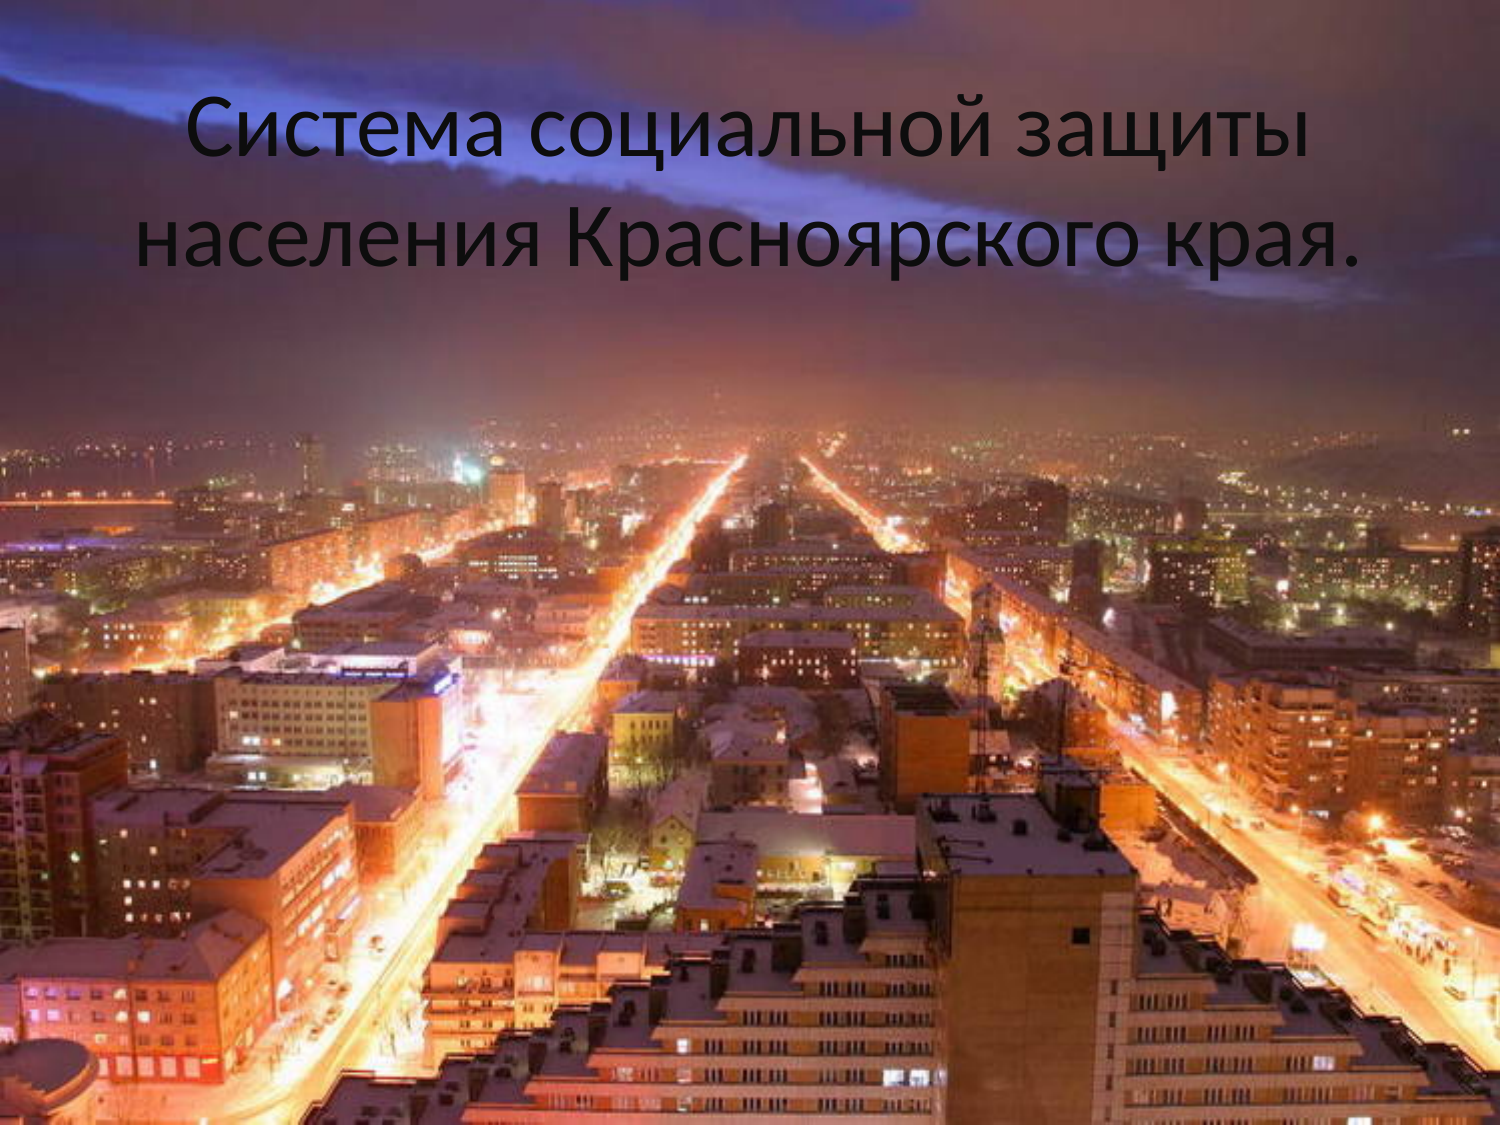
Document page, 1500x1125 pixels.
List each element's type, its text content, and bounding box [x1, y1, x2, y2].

title Система социальной защиты населения Красноярского края. [112, 54, 1388, 296]
picture [0, 0, 1500, 1125]
